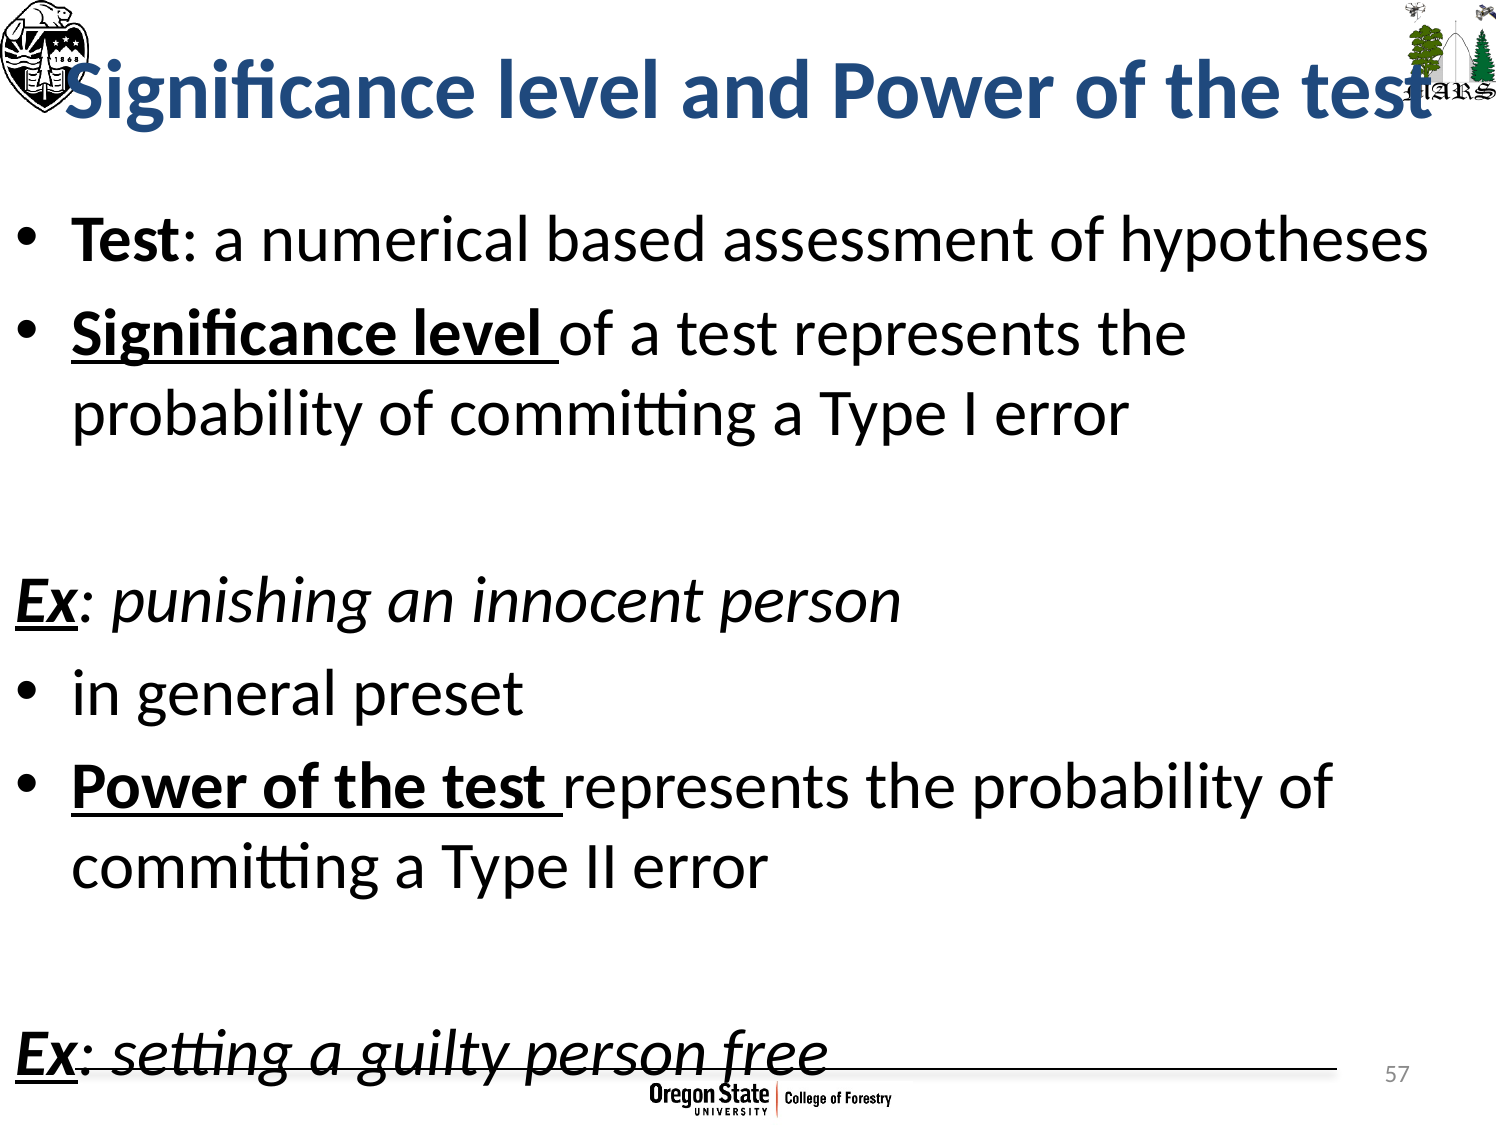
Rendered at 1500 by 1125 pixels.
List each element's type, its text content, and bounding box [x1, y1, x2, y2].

title Significance level and Power of the test [0, 26, 1500, 144]
picture [650, 1081, 913, 1125]
slide_number 57 [1074, 1042, 1425, 1103]
picture [0, 0, 89, 26]
picture [1403, 1, 1496, 26]
